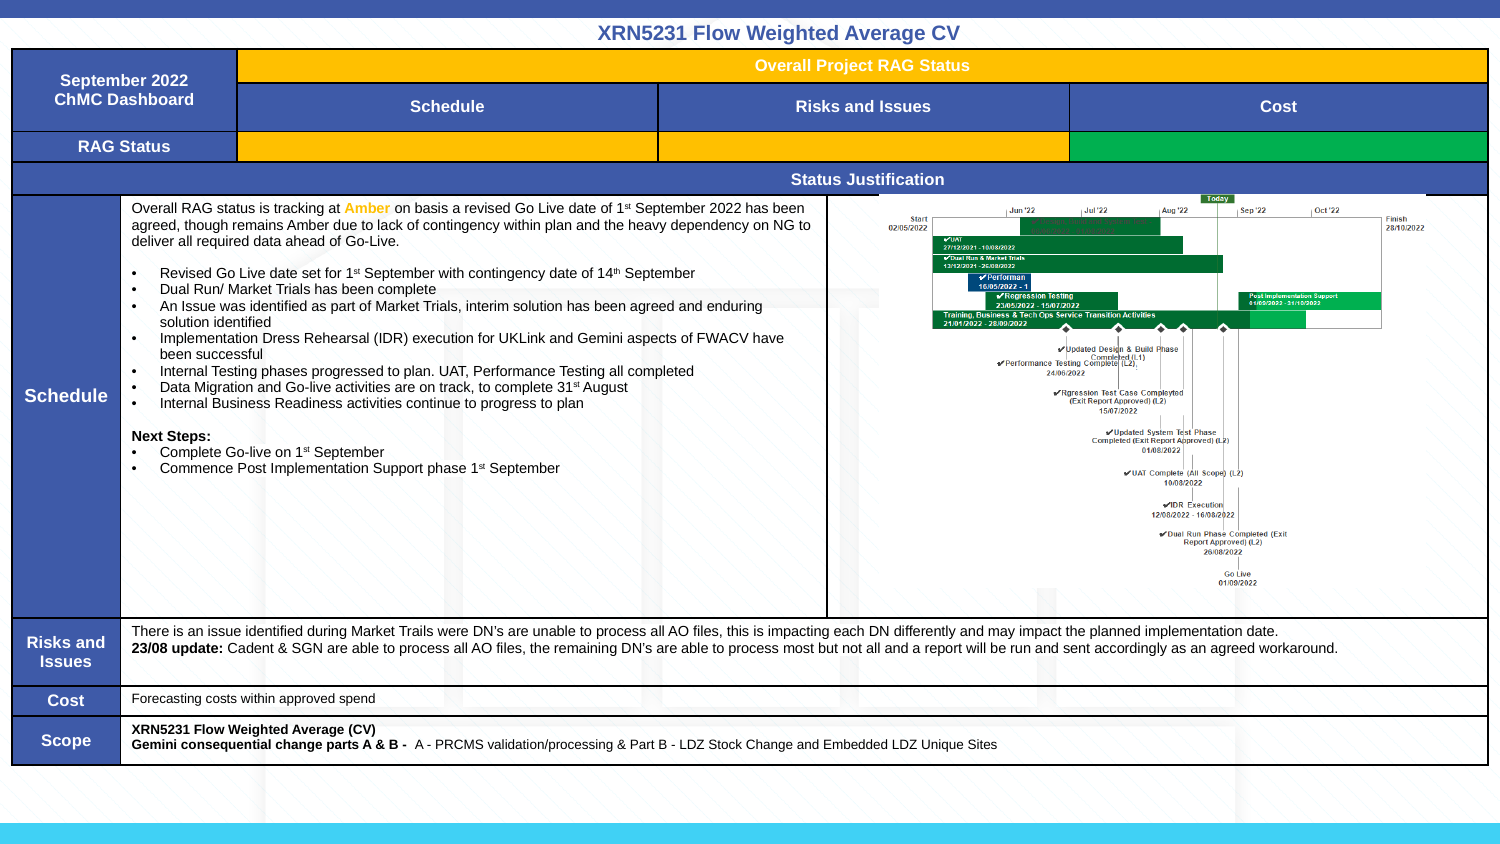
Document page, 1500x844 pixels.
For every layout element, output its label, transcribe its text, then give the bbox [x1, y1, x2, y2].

table_cell Status Justification [13, 163, 1487, 194]
table_cell RAG Status [13, 132, 236, 161]
table_cell Overall RAG status is tracking at Amber on basis a revised Go Live date of 1st September 2022 has been agreed, though remains Amber due to lack of contingency within plan and the heavy dependency on NG to deliver all required data ahead of Go-Live. Revised Go Live date set for 1st September with contingency date of 14th September Dual Run/ Market Trials has been complete An Issue was identified as part of Market Trials, interim solution has been agreed and enduring solution identified Implementation Dress Rehearsal (IDR) execution for UKLink and Gemini aspects of FWACV have been successful Internal Testing phases progressed to plan. UAT, Performance Testing all completed Data Migration and Go-live activities are on track, to complete 31st August Internal Business Readiness activities continue to progress to plan Next Steps: Complete Go-live on 1st September Commence Post Implementation Support phase 1st September [121, 196, 826, 617]
table_cell Schedule [13, 196, 120, 617]
table_cell Cost [13, 687, 120, 715]
table_cell [1070, 132, 1487, 161]
table_cell Risks and Issues [659, 84, 1069, 131]
title XRN5231 Flow Weighted Average CV [103, 5, 1454, 48]
table_header Overall Project RAG Status [238, 50, 1487, 82]
table_cell XRN5231 Flow Weighted Average (CV) Gemini consequential change parts A & B - A - PRCMS validation/processing & Part B - LDZ Stock Change and Embedded LDZ Unique Sites [121, 717, 1487, 764]
table_cell [238, 132, 657, 161]
table_cell There is an issue identified during Market Trails were DN’s are unable to process all AO files, this is impacting each DN differently and may impact the planned implementation date. 23/08 update: Cadent & SGN are able to process all AO files, the remaining DN’s are able to process most but not all and a report will be run and sent accordingly as an agreed workaround. [121, 619, 1487, 685]
picture [0, 0, 1500, 844]
table_cell Risks and Issues [13, 619, 120, 685]
table_header September 2022 ChMC Dashboard [13, 50, 236, 131]
table_cell Cost [1070, 84, 1487, 131]
table_cell Scope [13, 717, 120, 764]
table_cell Schedule [238, 84, 657, 131]
table_cell [828, 196, 1487, 617]
table_cell Forecasting costs within approved spend [121, 687, 1487, 715]
table_cell [659, 132, 1069, 161]
